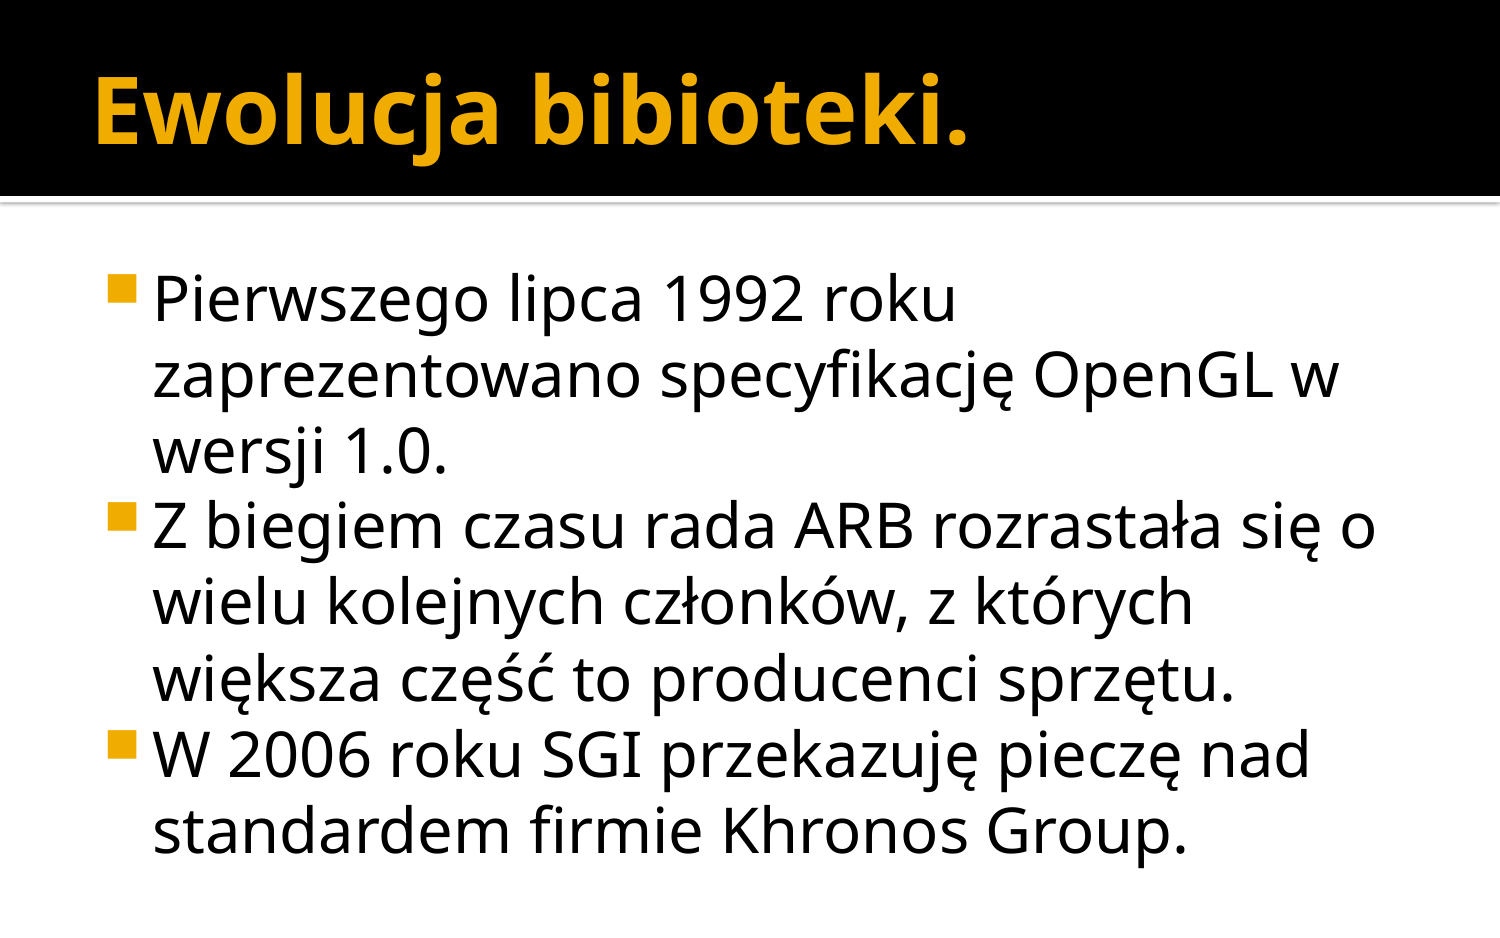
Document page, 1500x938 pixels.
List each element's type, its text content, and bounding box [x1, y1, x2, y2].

title Ewolucja bibioteki. [75, 21, 1425, 193]
list Pierwszego lipca 1992 roku zaprezentowano specyfikację OpenGL w wersji 1.0. Z biegiem czasu rada ARB rozrastała się o wielu kolejnych członków, z których większa część to producenci sprzętu. W 2006 roku SGI przekazuję pieczę nad standardem firmie Khronos Group. [75, 242, 1425, 875]
